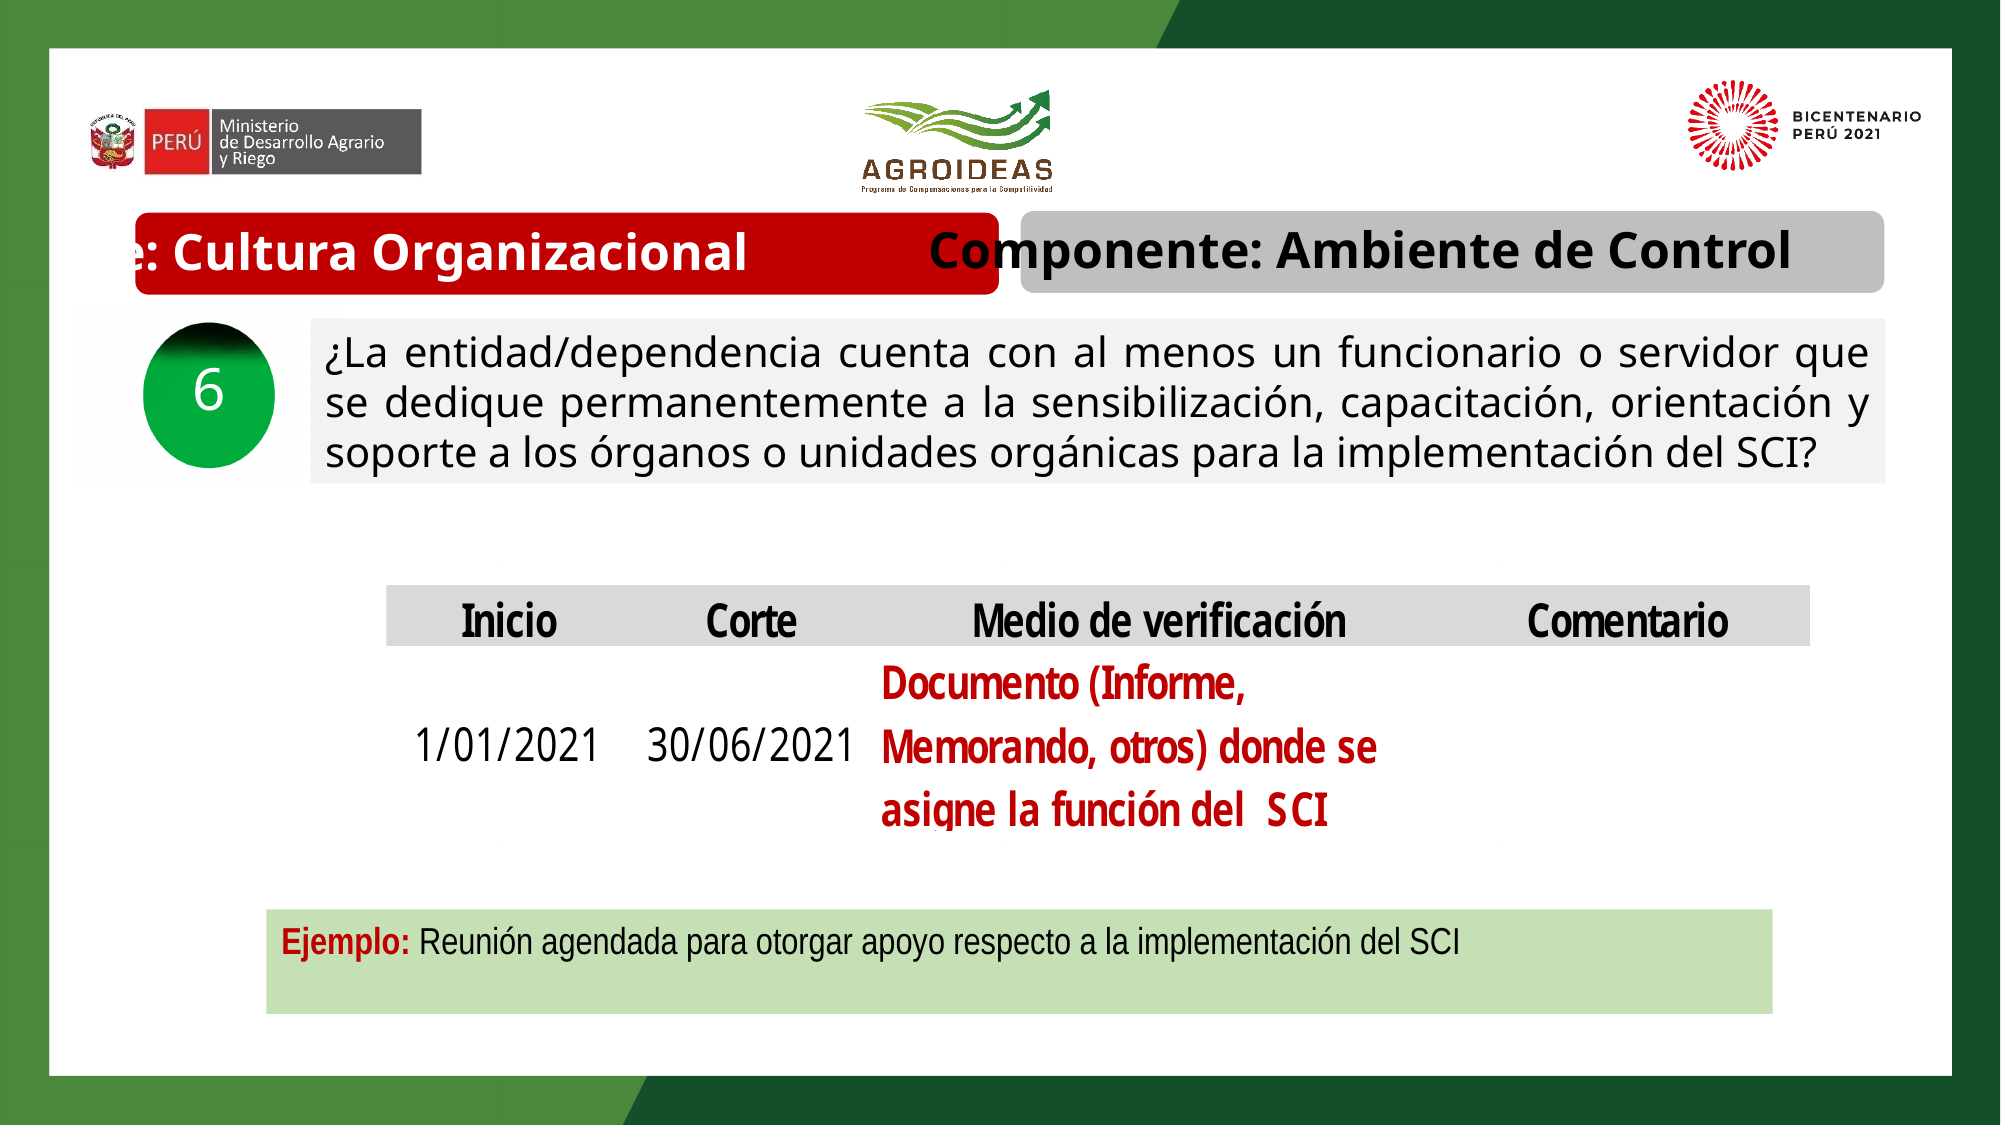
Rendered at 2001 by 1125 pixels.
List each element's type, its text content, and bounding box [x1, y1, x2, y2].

text_box Componente: Ambiente de Control [914, 211, 1809, 287]
text_box [1020, 236, 1887, 296]
text_box [135, 210, 1000, 297]
text_box ¿La entidad/dependencia cuenta con al menos un funcionario o servidor que se dedique permanentemente a la sensibilización, capacitación, orientación y soporte a los órganos o unidades orgánicas para la implementación del SCI? [340, 318, 1886, 484]
text_box Eje: Cultura Organizacional [58, 213, 764, 289]
text_box Ejemplo: Reunión agendada para otorgar apoyo respecto a la implementación del SCI [266, 909, 1773, 1014]
picture [0, 0, 2001, 1125]
